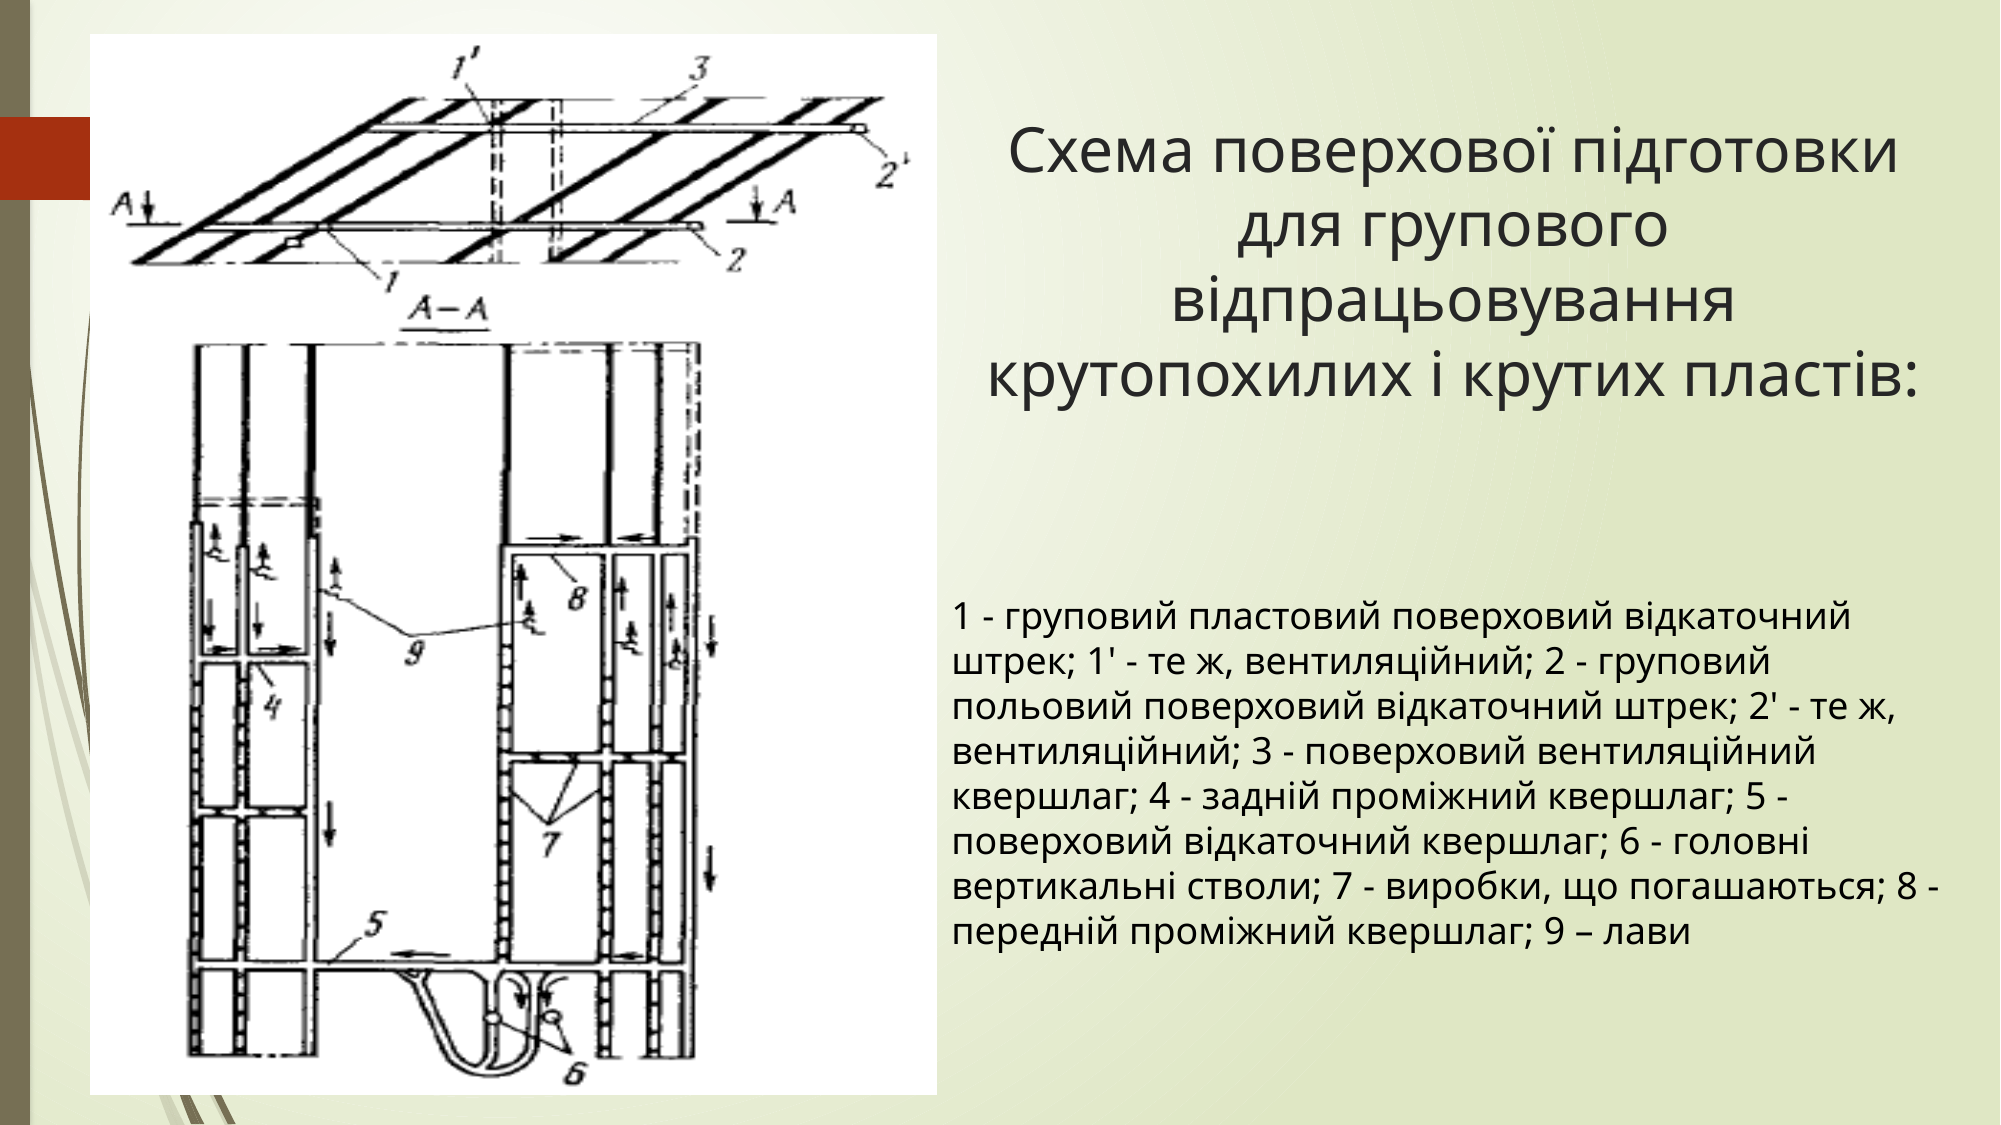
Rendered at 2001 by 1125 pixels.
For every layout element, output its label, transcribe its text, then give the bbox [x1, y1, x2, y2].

title Схема поверхової підготовки для групового відпрацьовування крутопохилих і крутих пластів: [966, 102, 1942, 540]
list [90, 34, 937, 1096]
text_box 1 - груповий пластовий поверховий відкаточний штрек; 1' - те ж, вентиляційний; 2 - груповий польовий поверховий відкаточний штрек; 2' - те ж, вентиляційний; 3 - поверховий вентиляційний квершлаг; 4 - задній проміжний квершлаг; 5 - поверховий відкаточний квершлаг; 6 - головні вертикальні стволи; 7 - виробки, що погашаються; 8 - передній проміжний квершлаг; 9 – лави [941, 584, 1963, 1005]
